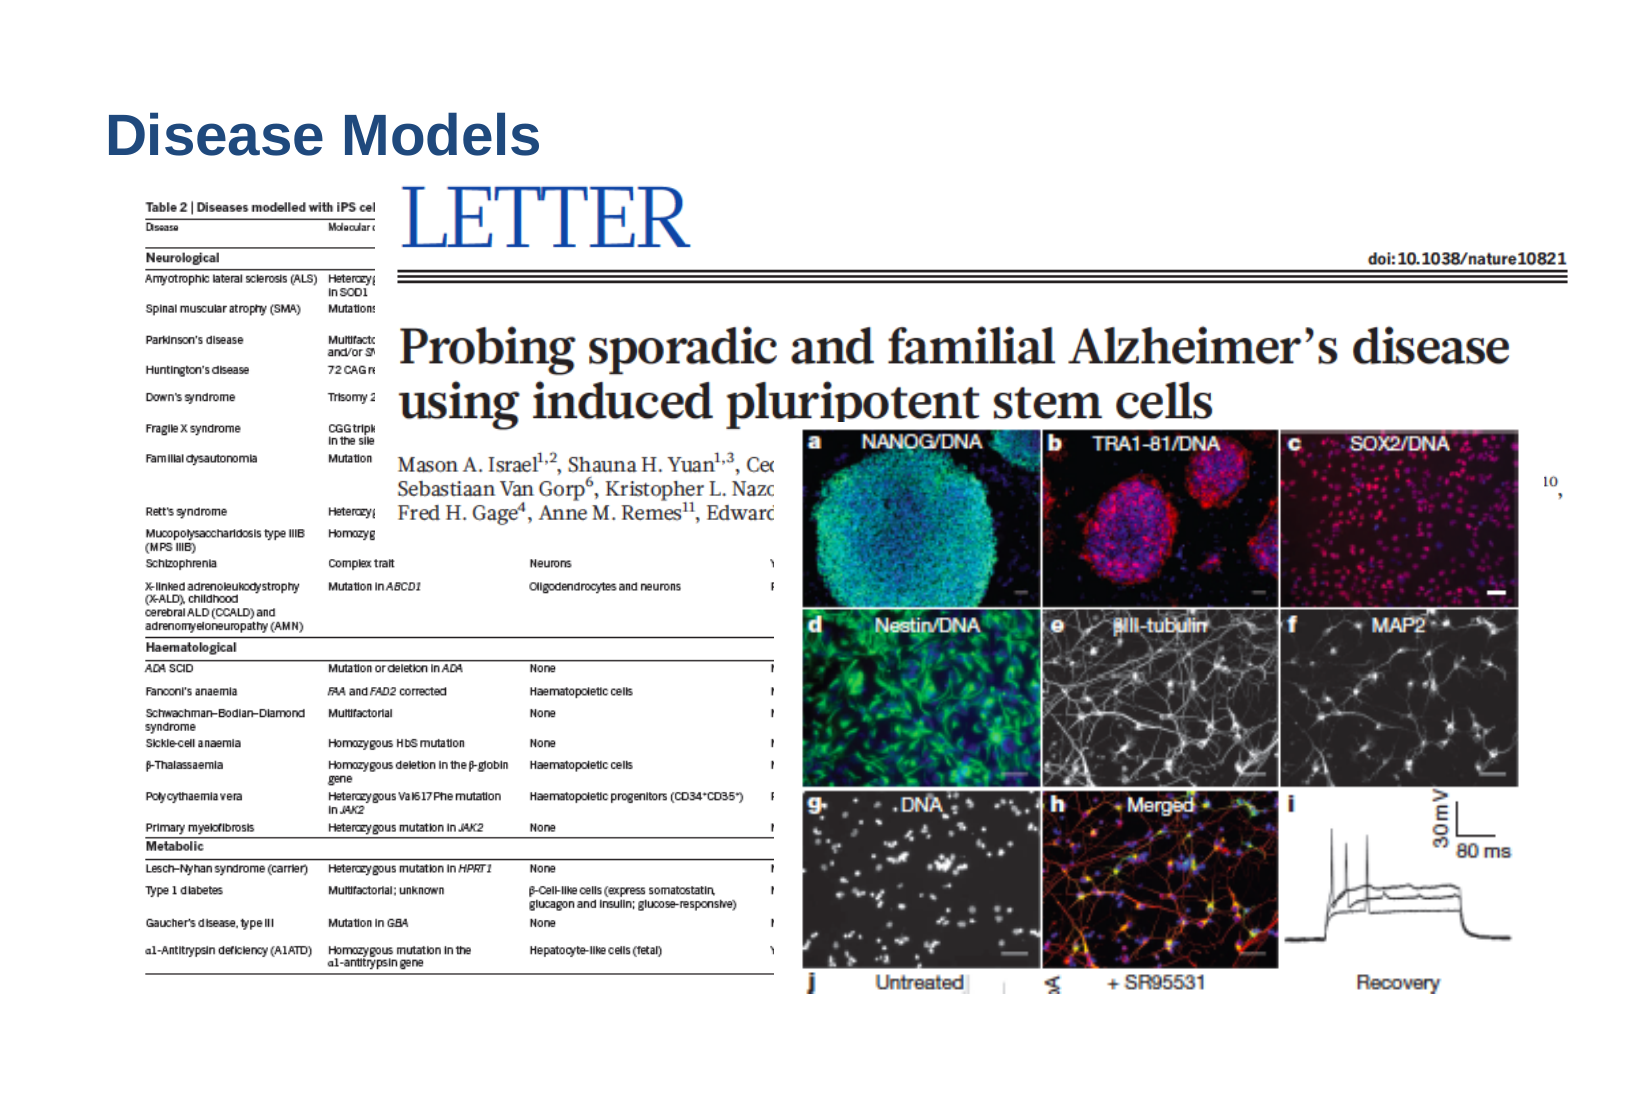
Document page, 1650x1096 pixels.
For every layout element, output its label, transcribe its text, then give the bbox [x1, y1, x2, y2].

picture [124, 159, 1613, 998]
text_box Disease Models [90, 97, 558, 176]
